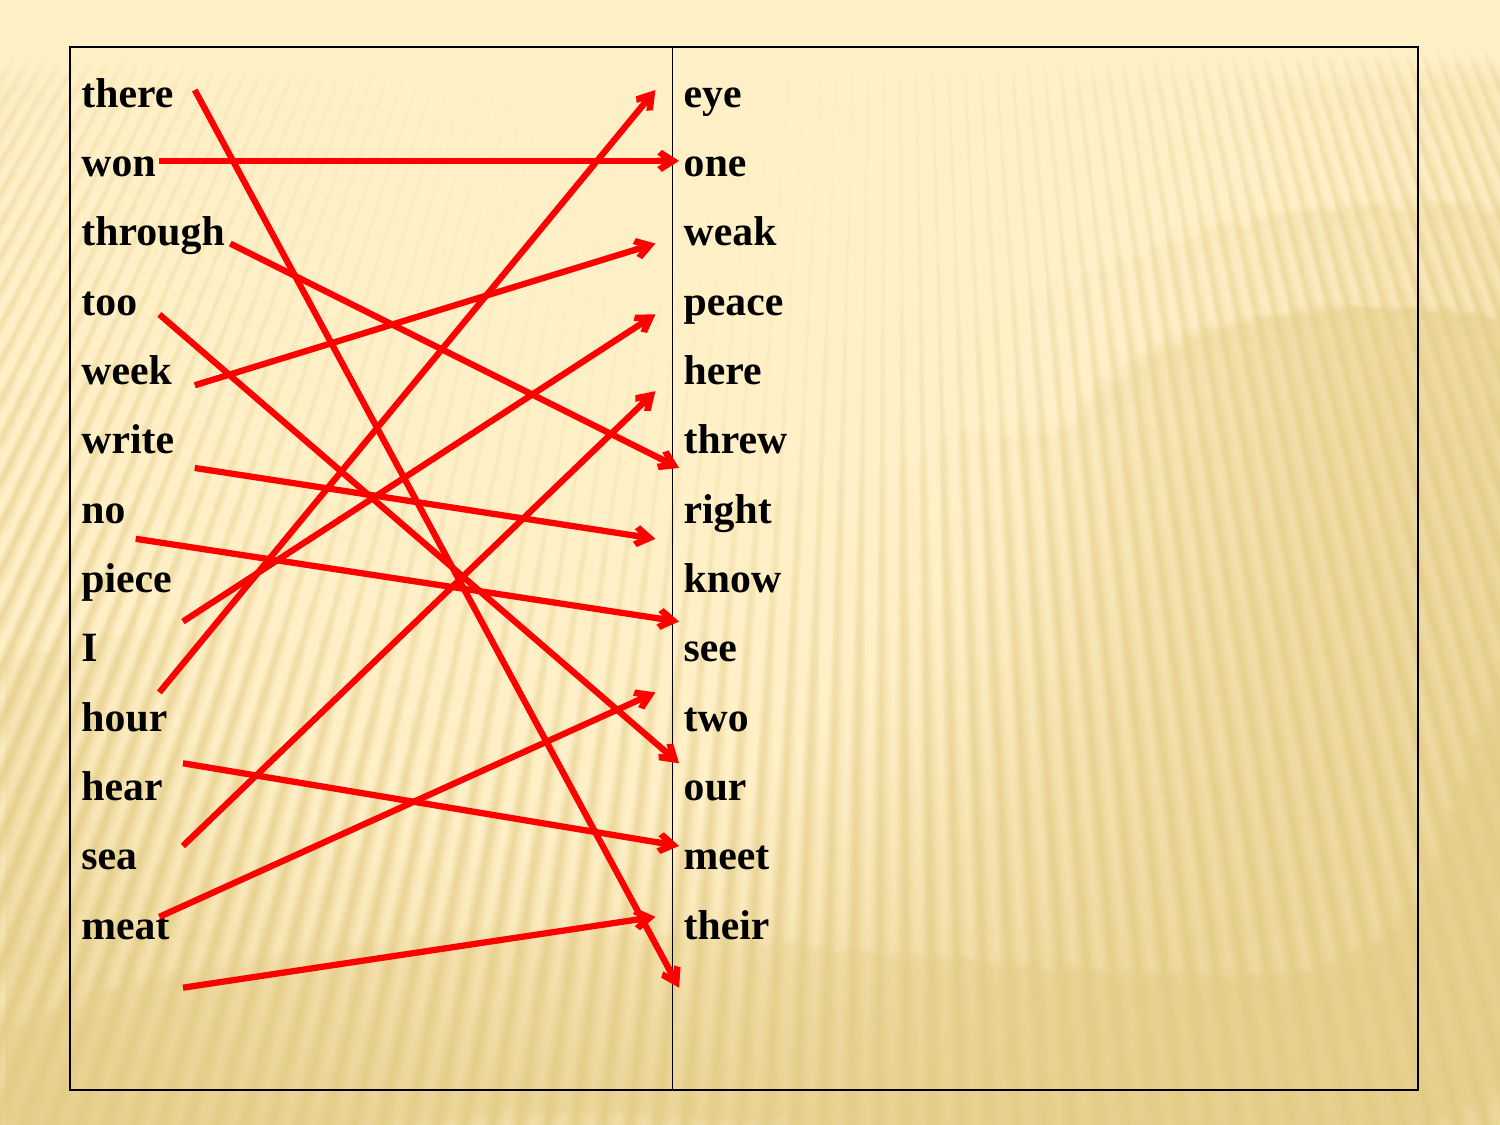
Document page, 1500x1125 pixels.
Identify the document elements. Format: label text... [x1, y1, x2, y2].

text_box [664, 162, 680, 243]
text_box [159, 89, 656, 692]
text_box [135, 538, 149, 622]
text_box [664, 862, 680, 988]
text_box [666, 314, 680, 538]
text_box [182, 916, 656, 988]
table_header there won through too week write no piece I hour hear sea meat [71, 48, 672, 1089]
table_header eye one weak peace here threw right know see two our meet their [673, 48, 1417, 1089]
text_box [667, 538, 680, 622]
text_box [656, 89, 680, 160]
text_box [666, 762, 680, 847]
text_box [665, 243, 680, 314]
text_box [182, 390, 656, 692]
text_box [666, 637, 680, 762]
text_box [159, 692, 656, 918]
